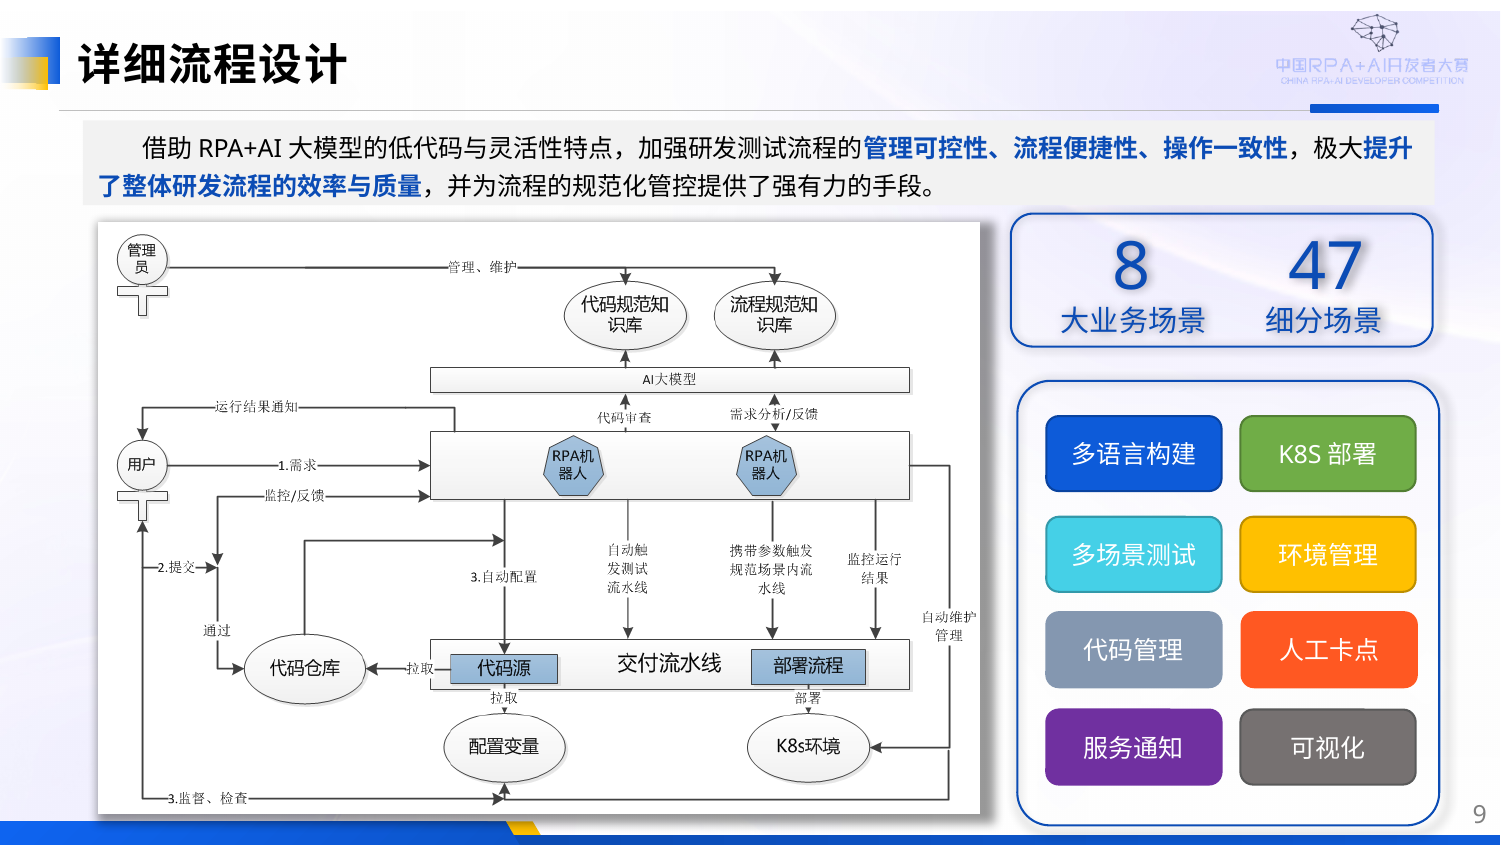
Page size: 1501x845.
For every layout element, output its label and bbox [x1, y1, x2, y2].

picture [0, 4, 1501, 821]
text_box [0, 821, 1501, 844]
